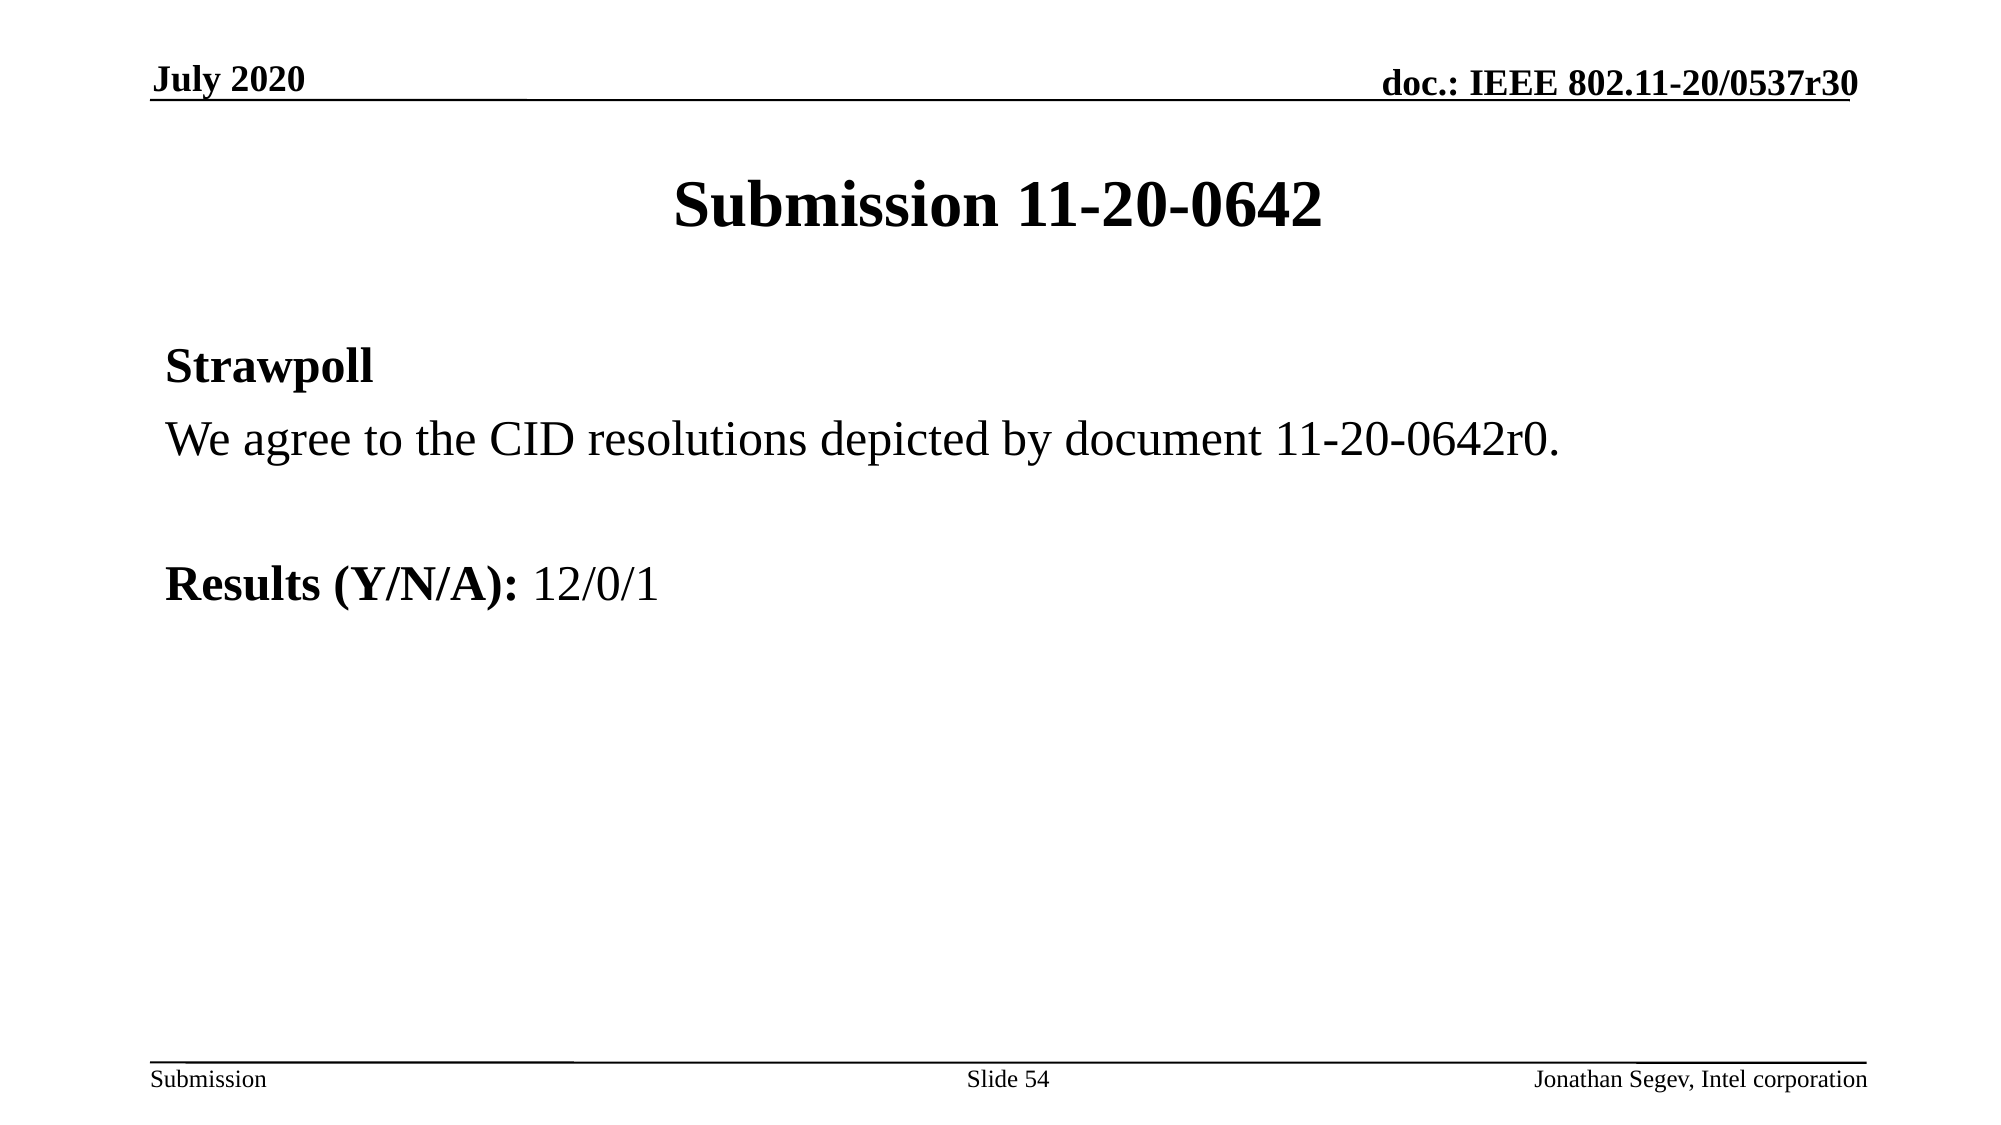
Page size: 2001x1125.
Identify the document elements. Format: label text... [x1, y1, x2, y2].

title Submission 11-20-0642 [149, 112, 1850, 288]
list Strawpoll We agree to the CID resolutions depicted by document 11-20-0642r0. Results (Y/N/A): 12/0/1 [149, 324, 1850, 1000]
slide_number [152, 54, 563, 100]
footer Jonathan Segev, Intel corporation [1171, 1061, 1869, 1093]
slide_number Slide 54 [950, 1061, 1067, 1123]
